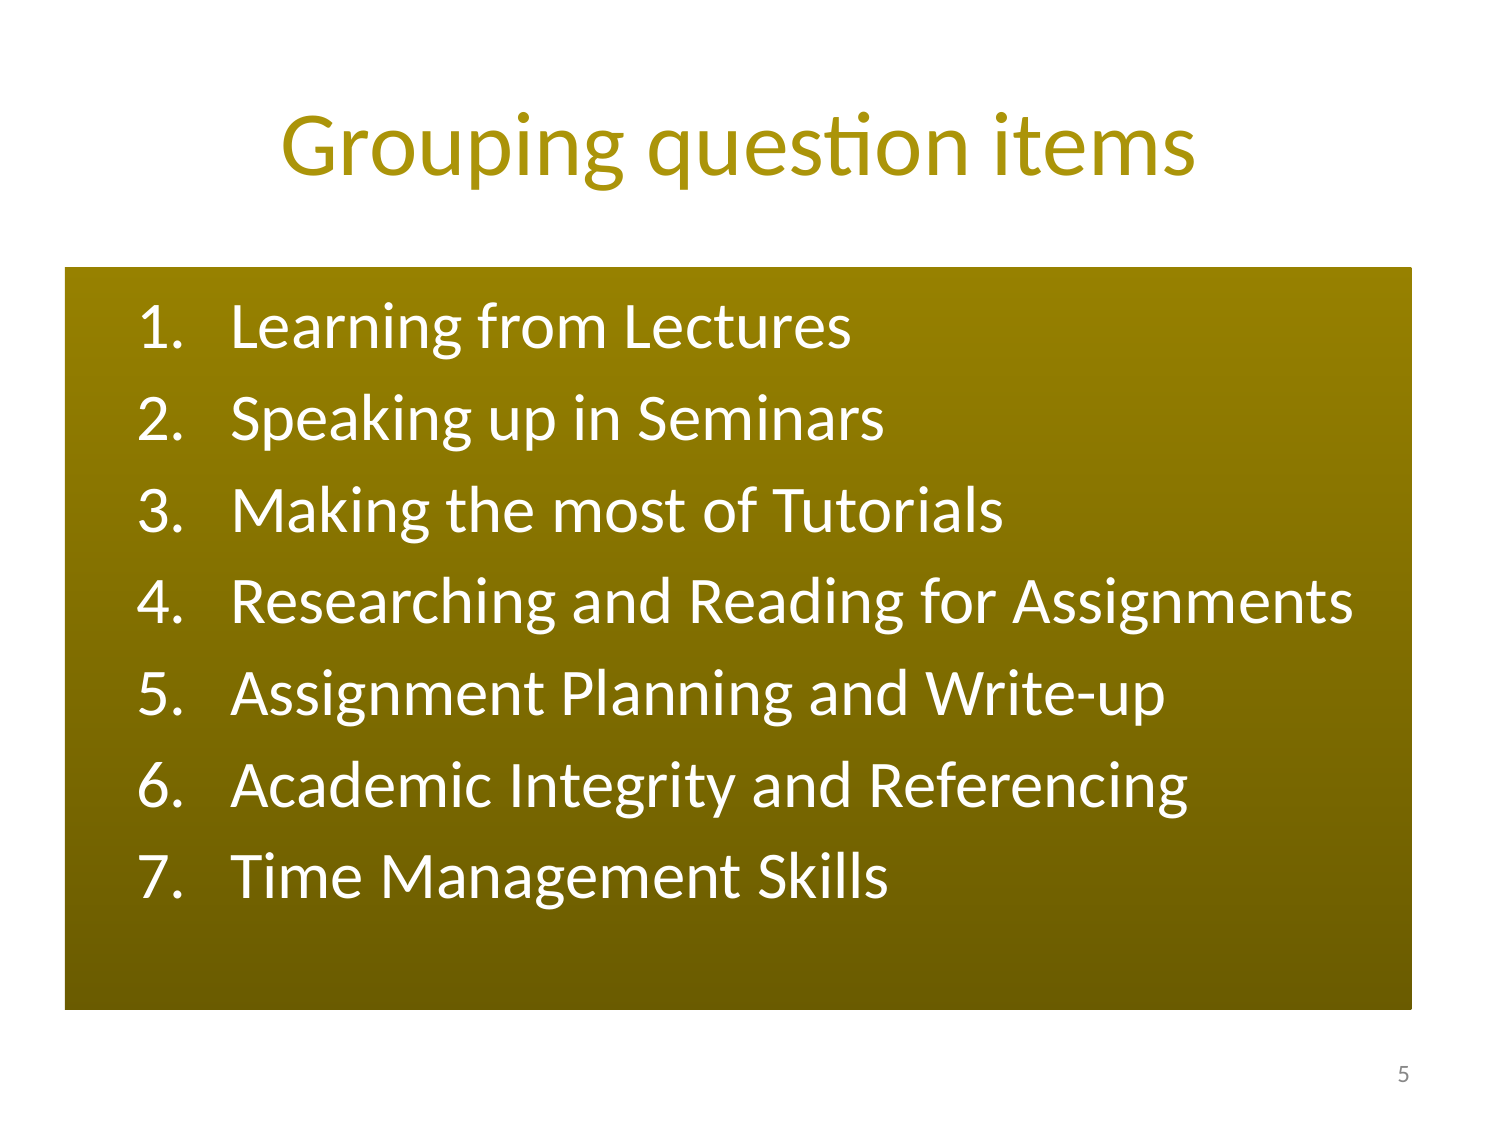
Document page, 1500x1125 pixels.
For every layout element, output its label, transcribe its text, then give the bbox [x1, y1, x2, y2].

slide_number 5 [1074, 1042, 1425, 1103]
list Learning from Lectures Speaking up in Seminars Making the most of Tutorials Researching and Reading for Assignments Assignment Planning and Write-up Academic Integrity and Referencing Time Management Skills [64, 267, 1412, 1010]
title Grouping question items [75, 45, 1425, 233]
